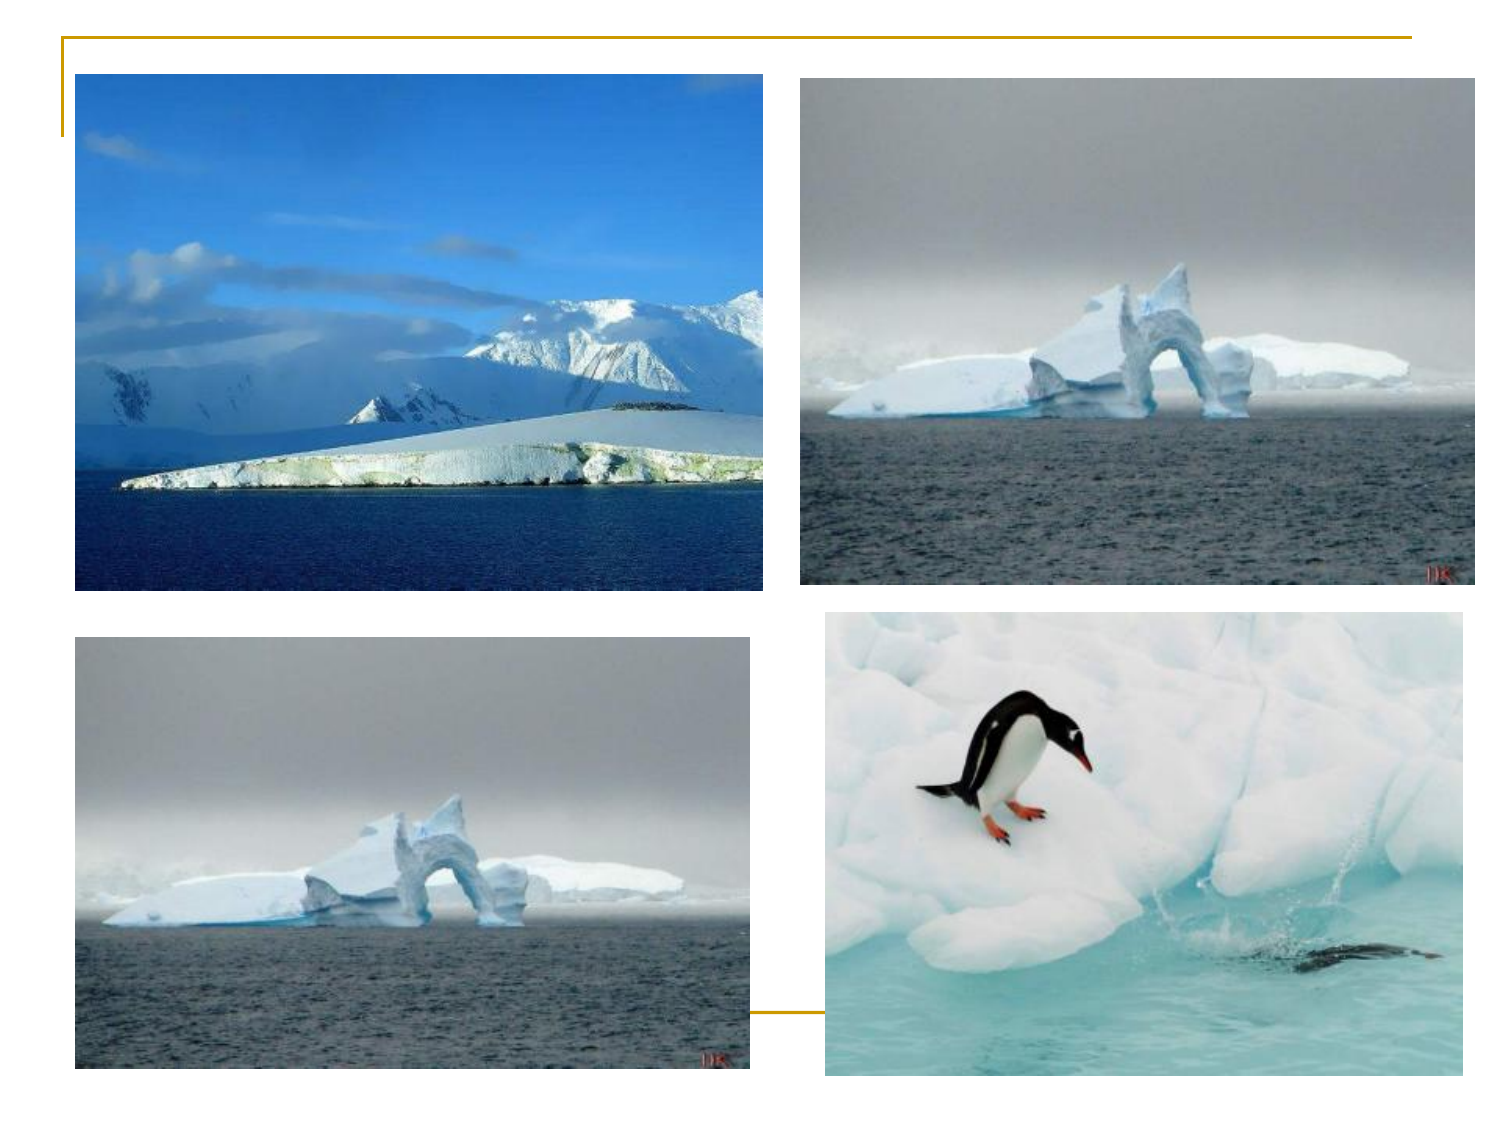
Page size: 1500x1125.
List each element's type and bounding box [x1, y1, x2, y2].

picture [74, 74, 763, 591]
picture [74, 637, 751, 1069]
picture [824, 612, 1463, 1076]
picture [799, 77, 1476, 585]
